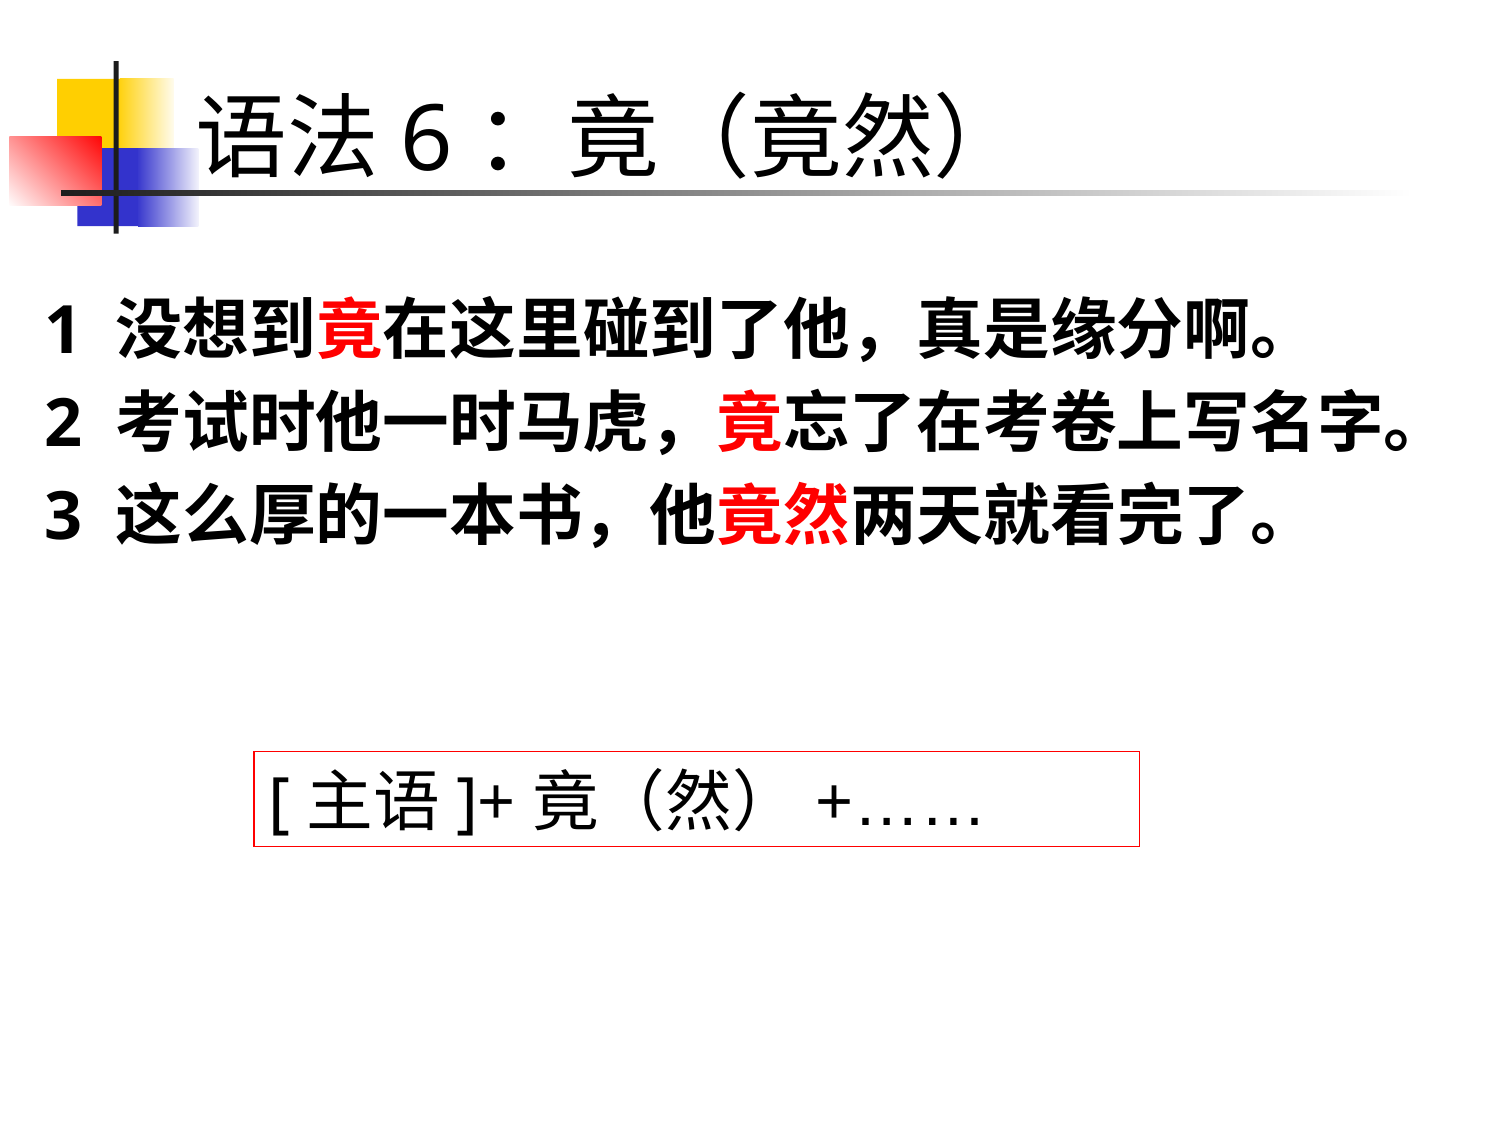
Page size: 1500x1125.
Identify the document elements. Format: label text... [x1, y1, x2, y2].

title 语法6：竟（竟然） [180, 5, 1459, 197]
text_box [主语]+竟（然）+…… [253, 751, 1140, 847]
list 1 没想到竟在这里碰到了他，真是缘分啊。 2 考试时他一时马虎，竟忘了在考卷上写名字。 3 这么厚的一本书，他竟然两天就看完了。 [29, 278, 1500, 646]
